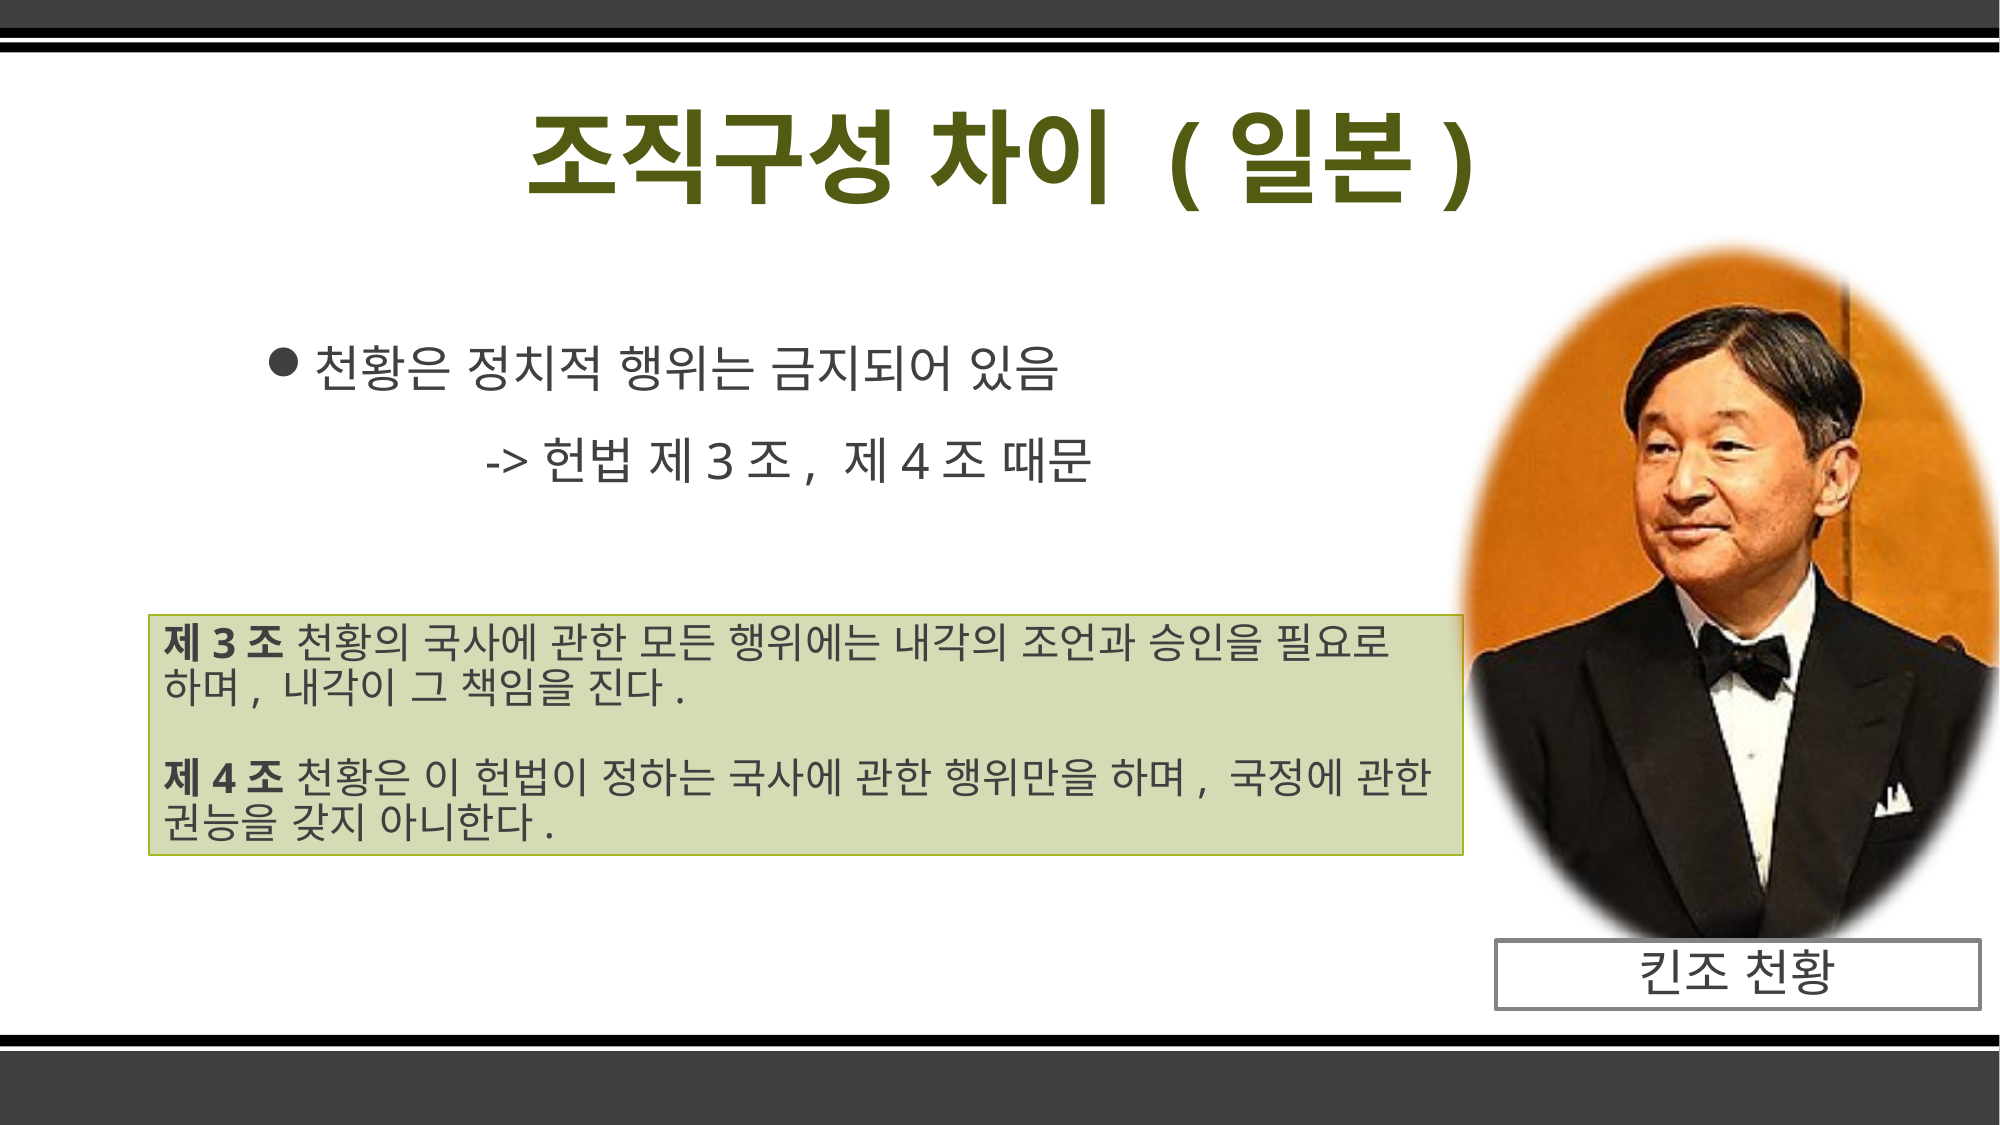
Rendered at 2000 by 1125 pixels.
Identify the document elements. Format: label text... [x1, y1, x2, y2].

text_box 제3조 천황의 국사에 관한 모든 행위에는 내각의 조언과 승인을 필요로 하며, 내각이 그 책임을 진다. 제4조 천황은 이 헌법이 정하는 국사에 관한 행위만을 하며, 국정에 관한 권능을 갖지 아니한다. [148, 614, 1443, 856]
picture [1446, 232, 2000, 984]
title 조직구성 차이 (일본) [249, 50, 1750, 225]
text_box 킨조 천황 [1494, 989, 1982, 1011]
list 천황은 정치적 행위는 금지되어 있음 ->헌법 제3조, 제4조 때문 [249, 336, 1443, 512]
